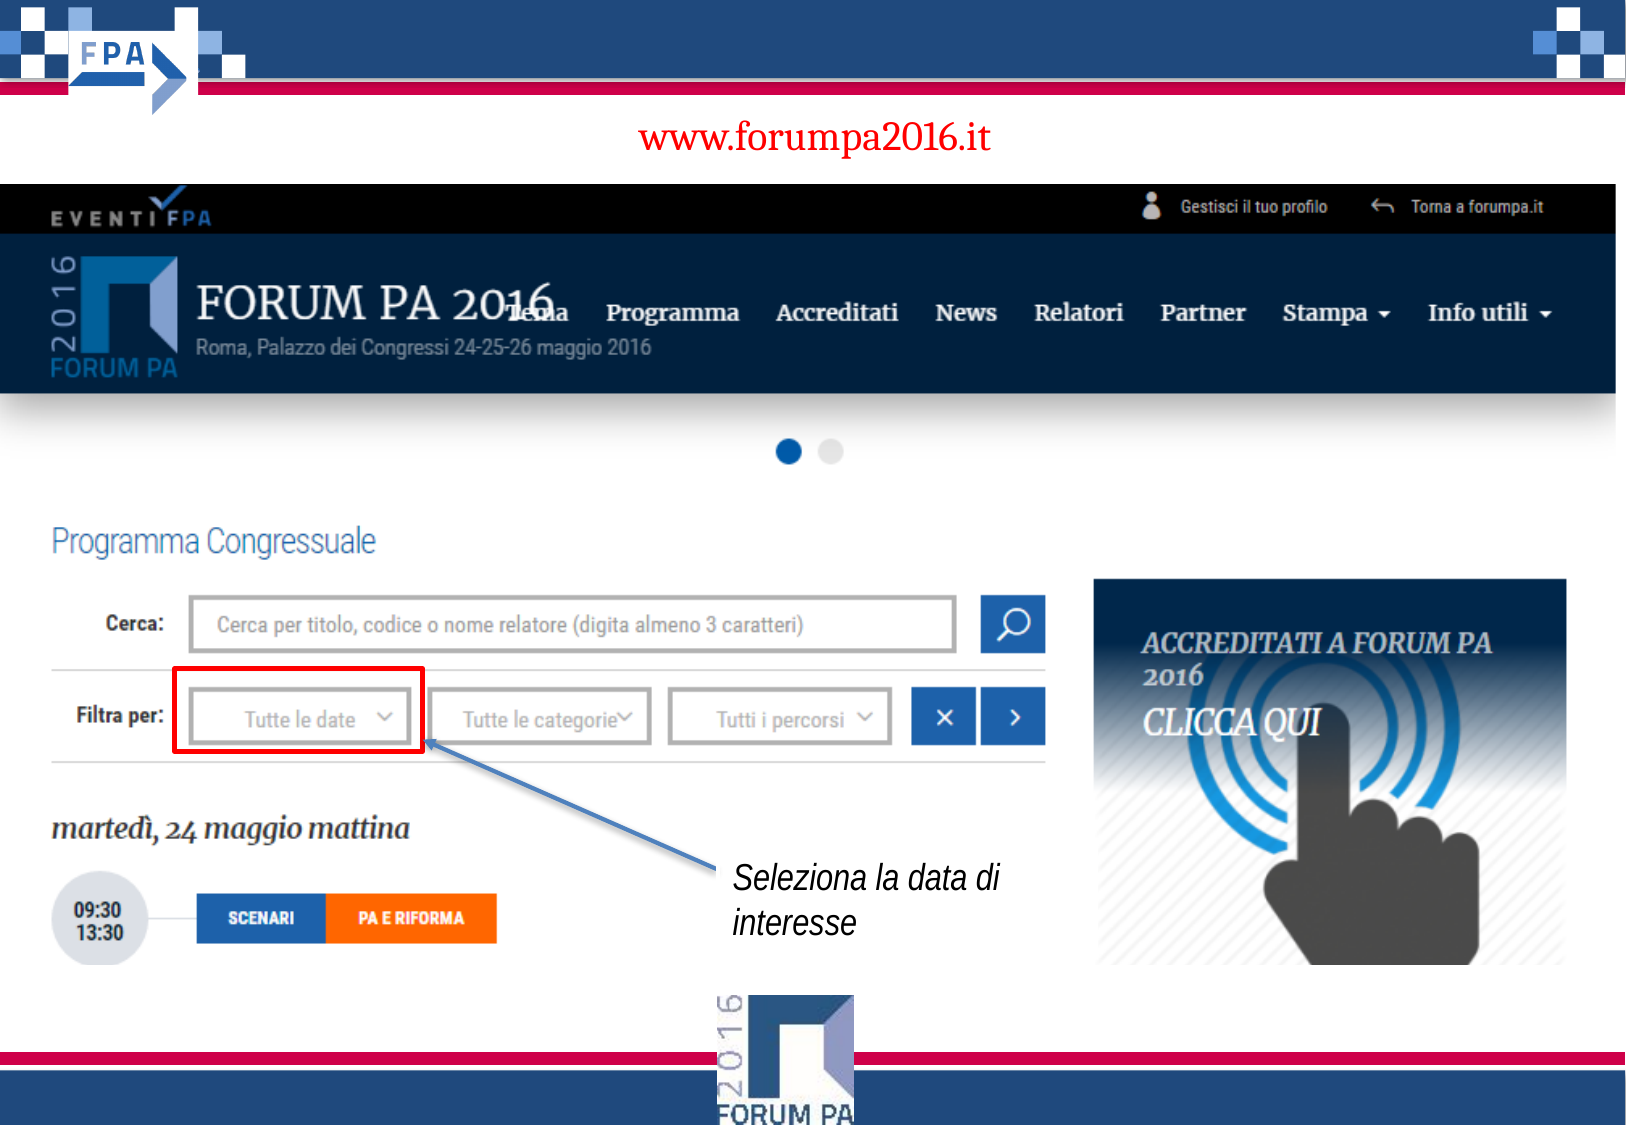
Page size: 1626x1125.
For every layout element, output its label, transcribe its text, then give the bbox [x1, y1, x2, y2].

text_box www.forumpa2016.it [115, 101, 1498, 182]
picture [0, 184, 1616, 965]
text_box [422, 739, 719, 870]
picture [717, 994, 854, 1125]
